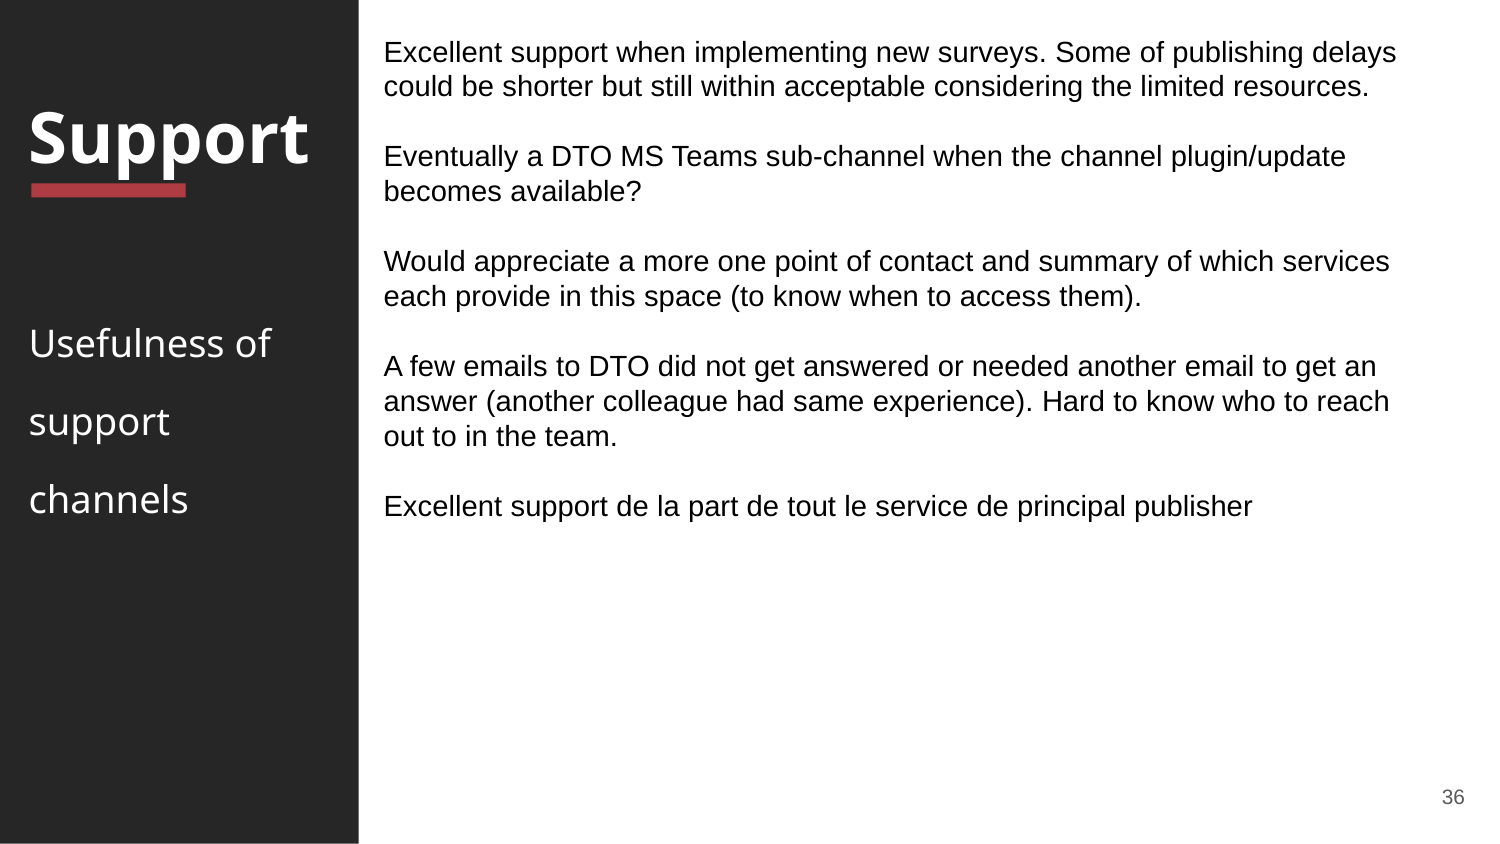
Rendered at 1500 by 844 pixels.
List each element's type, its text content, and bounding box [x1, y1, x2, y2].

text_box [0, 0, 359, 844]
text_box Excellent support when implementing new surveys. Some of publishing delays could be shorter but still within acceptable considering the limited resources. Eventually a DTO MS Teams sub-channel when the channel plugin/update becomes available? Would appreciate a more one point of contact and summary of which services each provide in this space (to know when to access them). A few emails to DTO did not get answered or needed another email to get an answer (another colleague had same experience). Hard to know who to reach out to in the team. Excellent support de la part de tout le service de principal publisher [368, 17, 1442, 538]
text_box [31, 183, 186, 198]
text_box Usefulness of support channels [13, 274, 327, 726]
slide_number 36 [1389, 764, 1480, 830]
text_box Support [13, 72, 368, 308]
